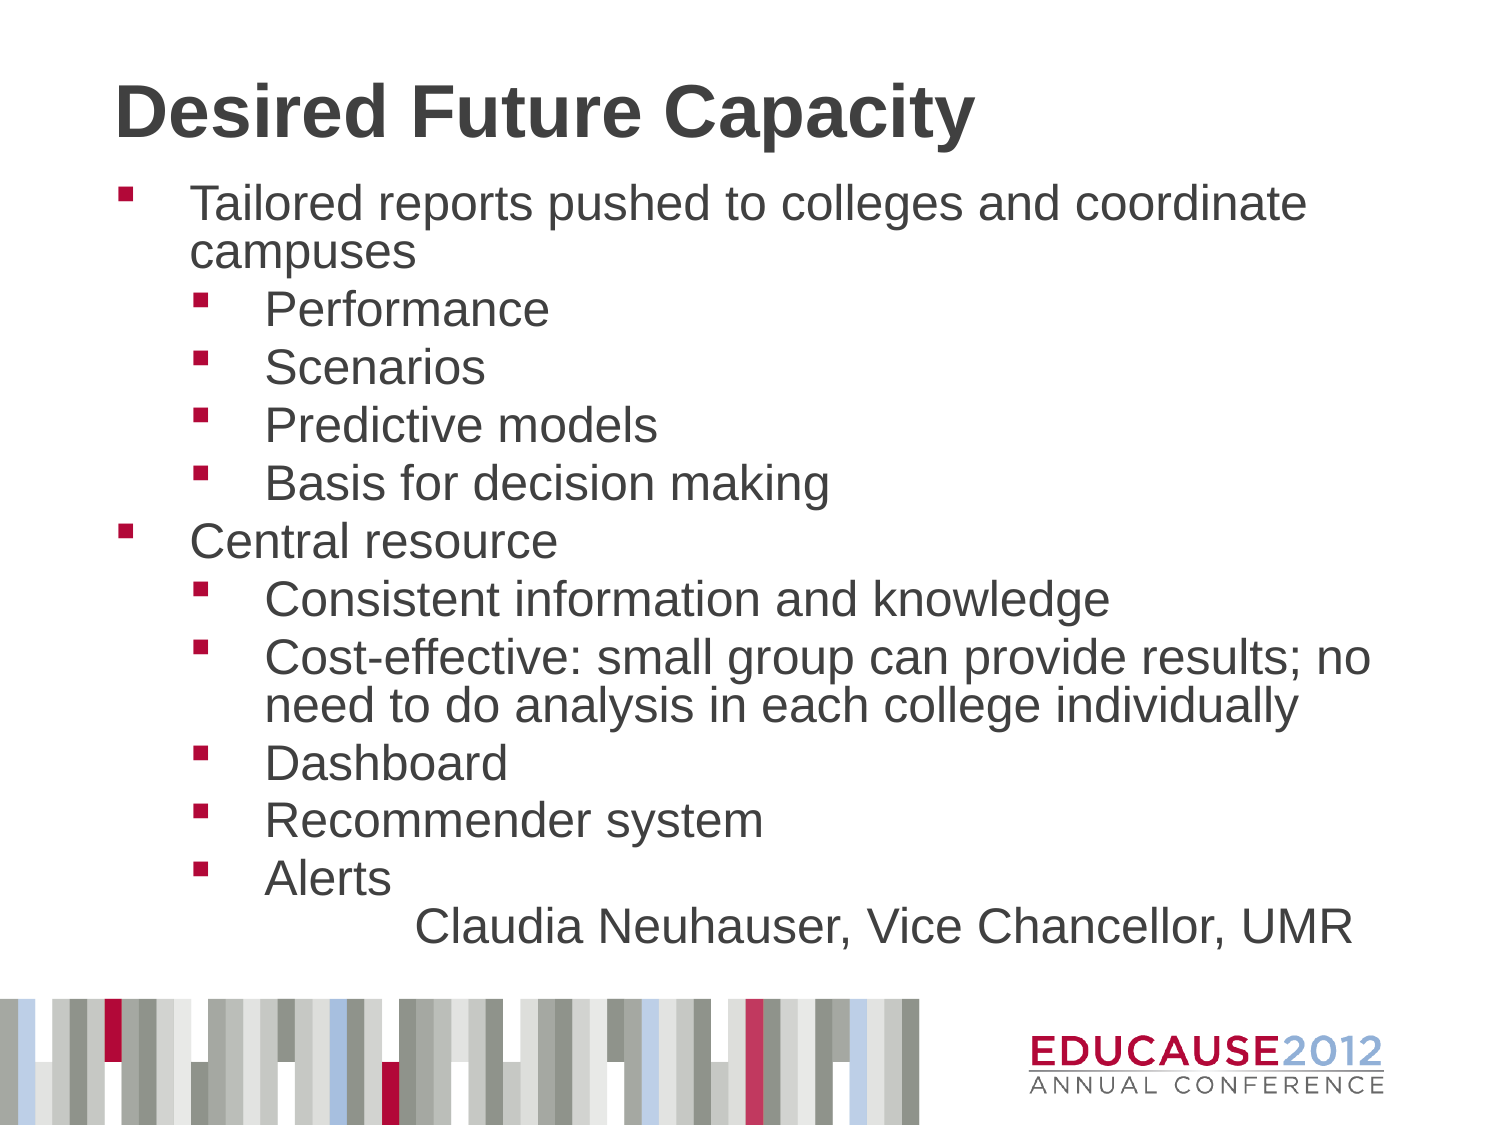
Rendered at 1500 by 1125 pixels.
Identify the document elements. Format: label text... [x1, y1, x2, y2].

picture [0, 0, 1500, 1125]
title Desired Future Capacity [99, 55, 1416, 174]
list Tailored reports pushed to colleges and coordinate campuses Performance Scenarios Predictive models Basis for decision making Central resource Consistent information and knowledge Cost-effective: small group can provide results; no need to do analysis in each college individually Dashboard Recommender system Alerts Claudia Neuhauser, Vice Chancellor, UMR [99, 174, 1425, 971]
